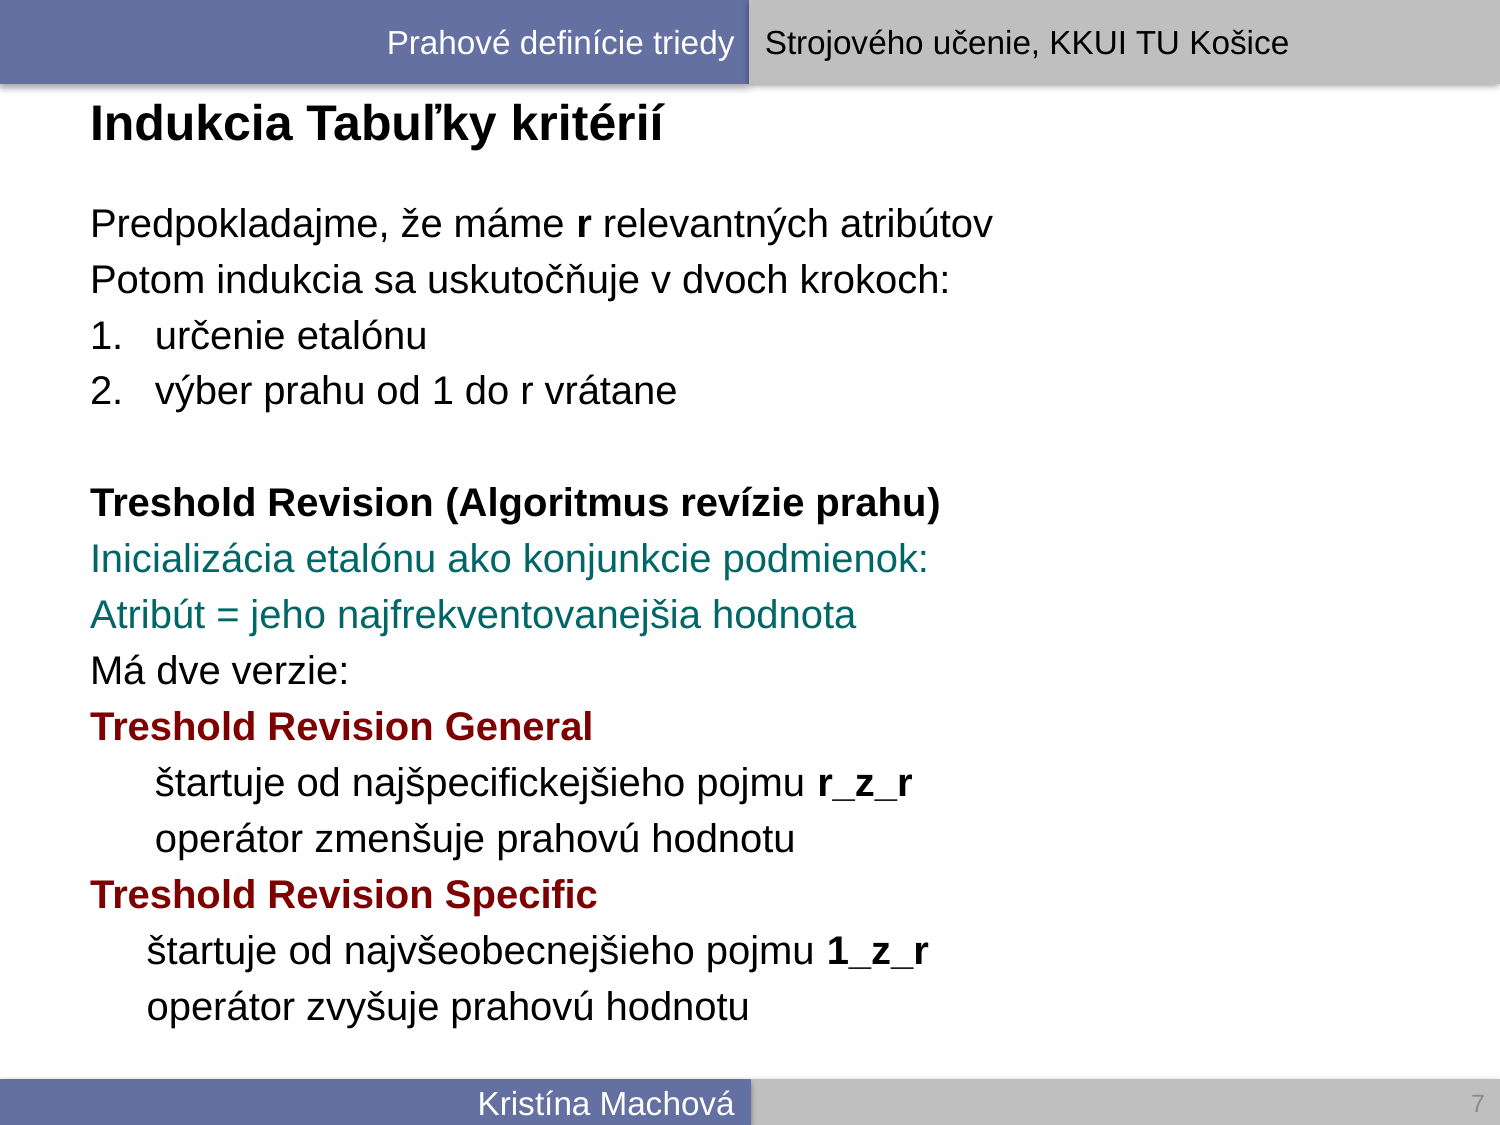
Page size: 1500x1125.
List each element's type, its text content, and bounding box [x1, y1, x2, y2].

title Indukcia Tabuľky kritérií [75, 83, 1425, 159]
slide_number 7 [987, 1079, 1500, 1125]
list Predpokladajme, že máme r relevantných atribútov Potom indukcia sa uskutočňuje v dvoch krokoch: určenie etalónu výber prahu od 1 do r vrátane Treshold Revision (Algoritmus revízie prahu) Inicializácia etalónu ako konjunkcie podmienok: Atribút = jeho najfrekventovanejšia hodnota Má dve verzie: Treshold Revision General štartuje od najšpecifickejšieho pojmu r_z_r operátor zmenšuje prahovú hodnotu Treshold Revision Specific štartuje od najvšeobecnejšieho pojmu 1_z_r operátor zvyšuje prahovú hodnotu [75, 189, 1487, 1042]
